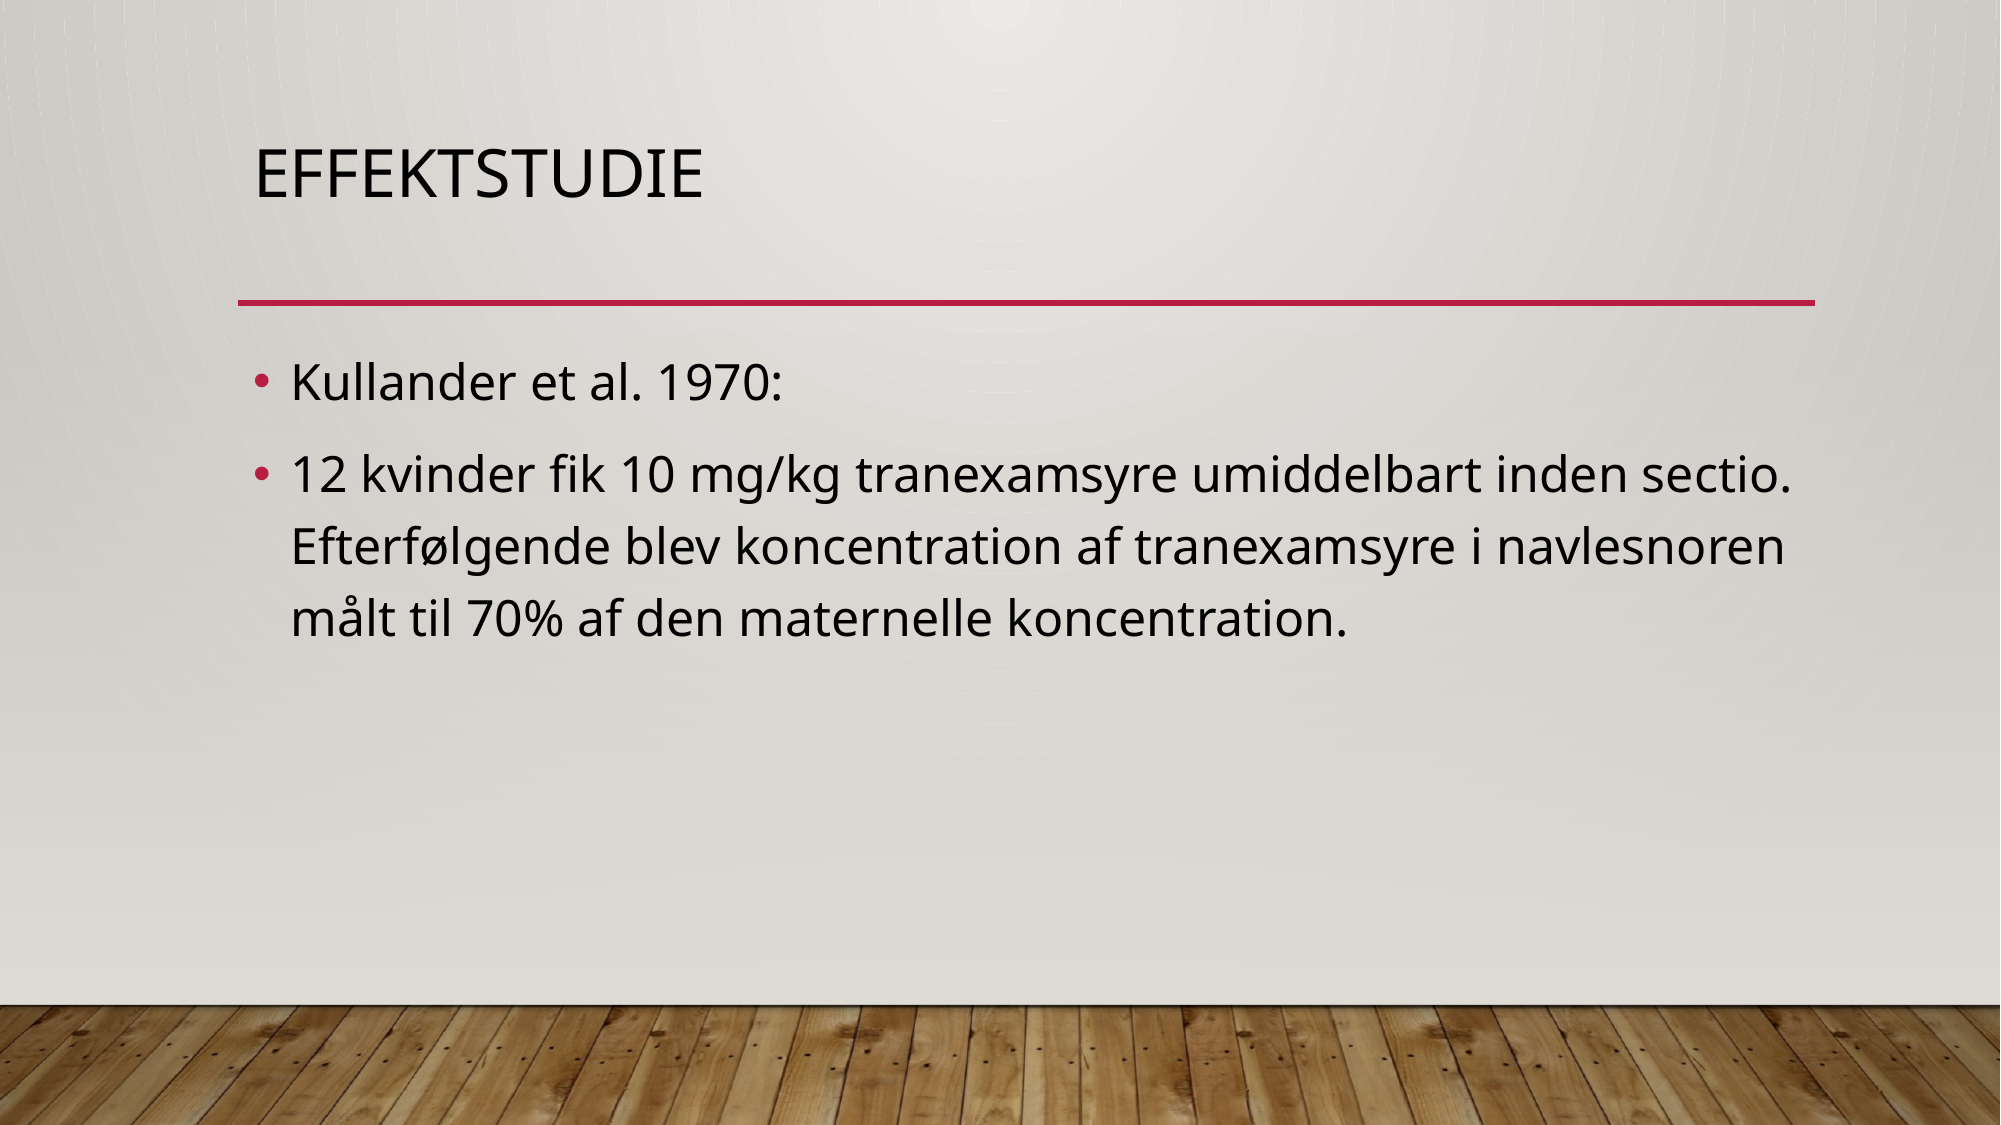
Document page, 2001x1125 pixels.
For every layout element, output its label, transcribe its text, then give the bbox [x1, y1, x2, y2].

title Effektstudie [238, 131, 1814, 305]
list Kullander et al. 1970: 12 kvinder fik 10 mg/kg tranexamsyre umiddelbart inden sectio. Efterfølgende blev koncentration af tranexamsyre i navlesnoren målt til 70% af den maternelle koncentration. [238, 330, 1814, 897]
picture [0, 1005, 2000, 1125]
